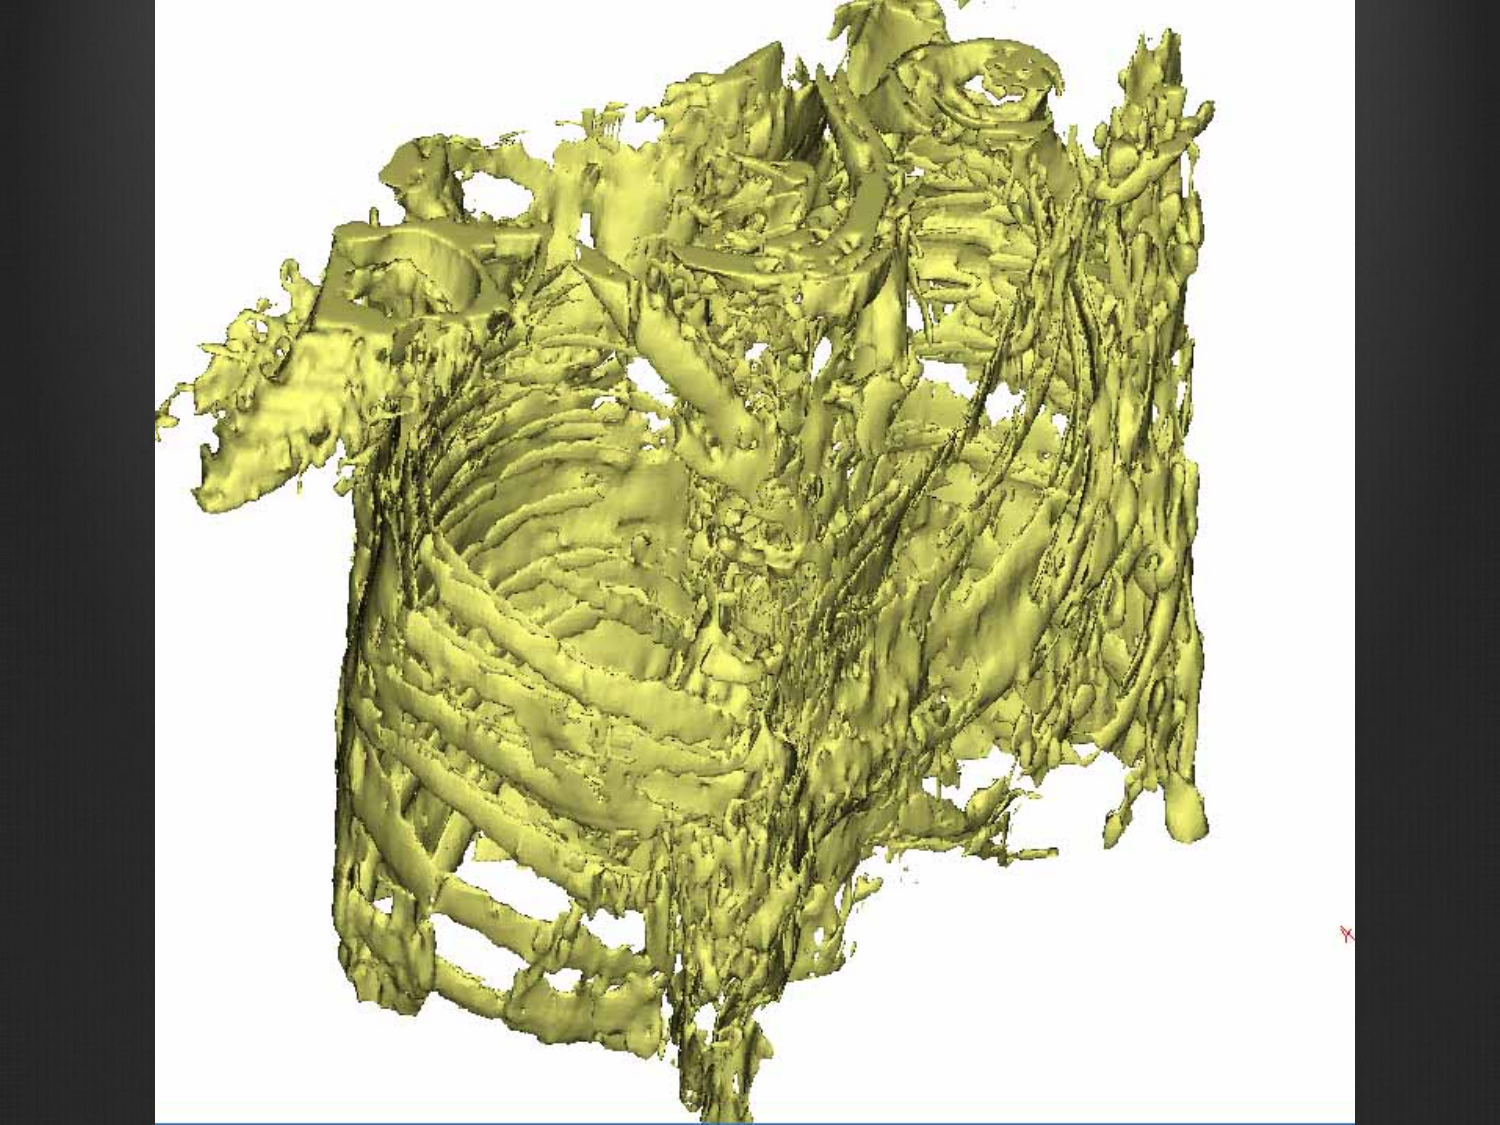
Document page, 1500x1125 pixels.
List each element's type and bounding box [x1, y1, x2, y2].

picture [155, 0, 1355, 1125]
